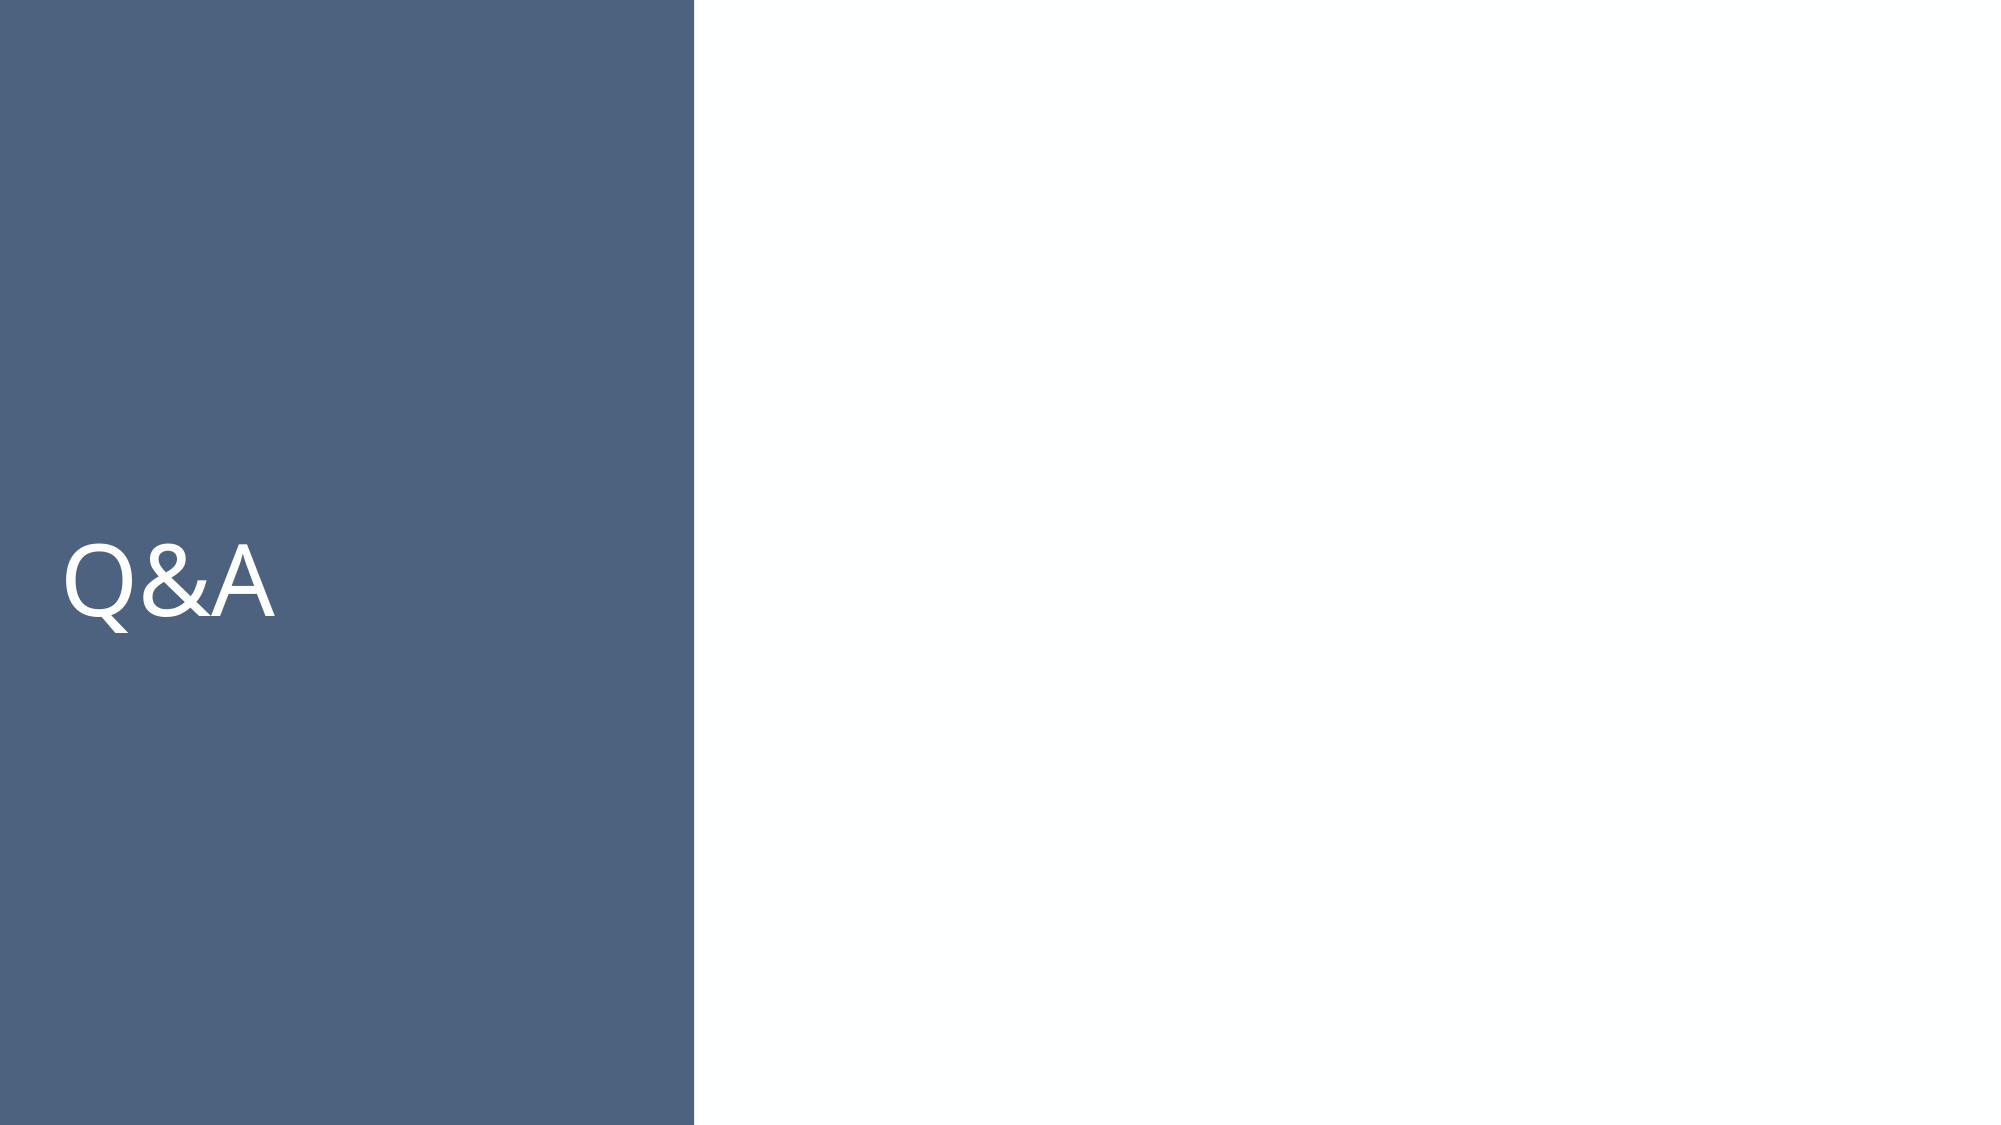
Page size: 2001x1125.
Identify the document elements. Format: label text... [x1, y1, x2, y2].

title Q&A [45, 478, 707, 646]
